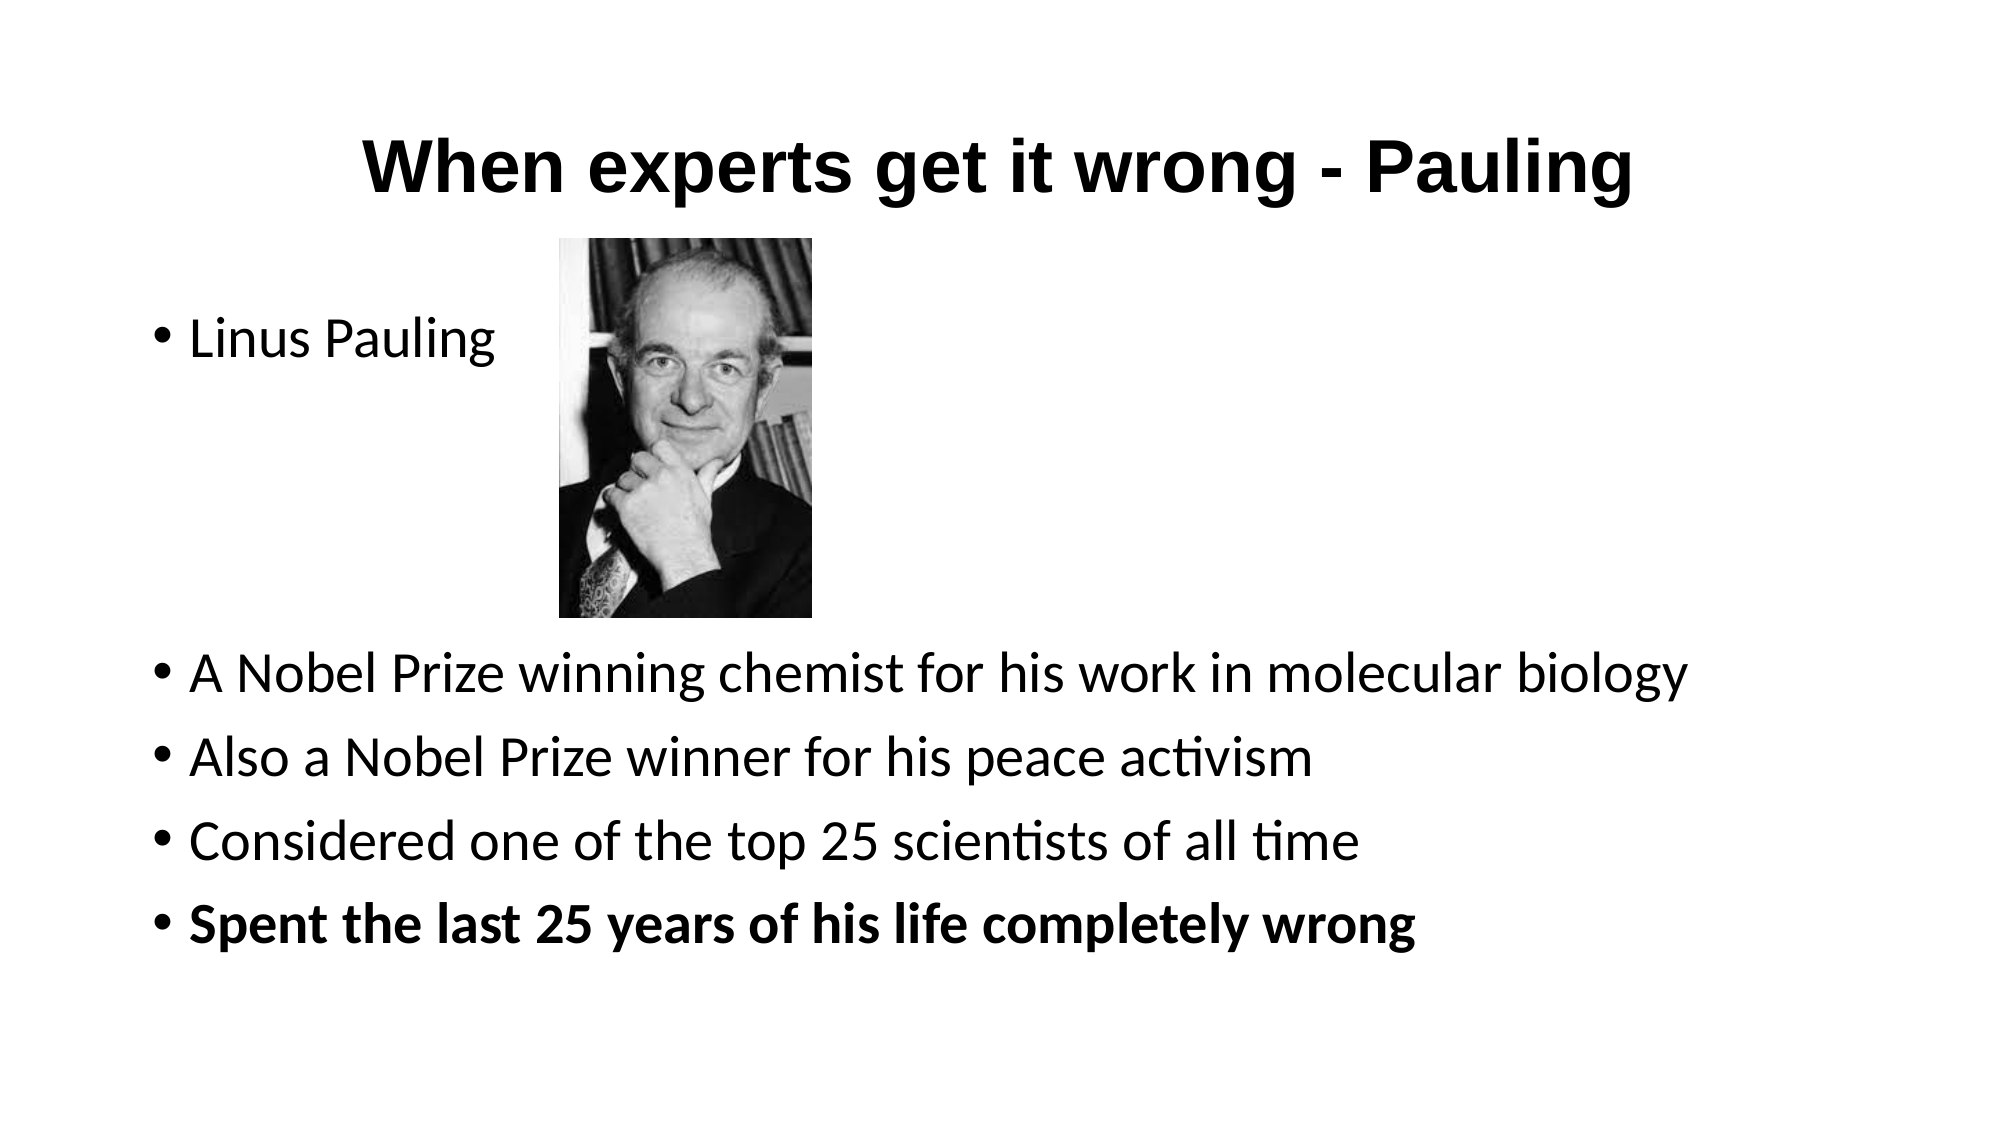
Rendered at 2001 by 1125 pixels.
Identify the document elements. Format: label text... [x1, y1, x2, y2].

picture [559, 238, 812, 618]
title When experts get it wrong - Pauling [137, 59, 1863, 278]
list Linus Pauling A Nobel Prize winning chemist for his work in molecular biology Also a Nobel Prize winner for his peace activism Considered one of the top 25 scientists of all time Spent the last 25 years of his life completely wrong [137, 299, 1863, 1014]
